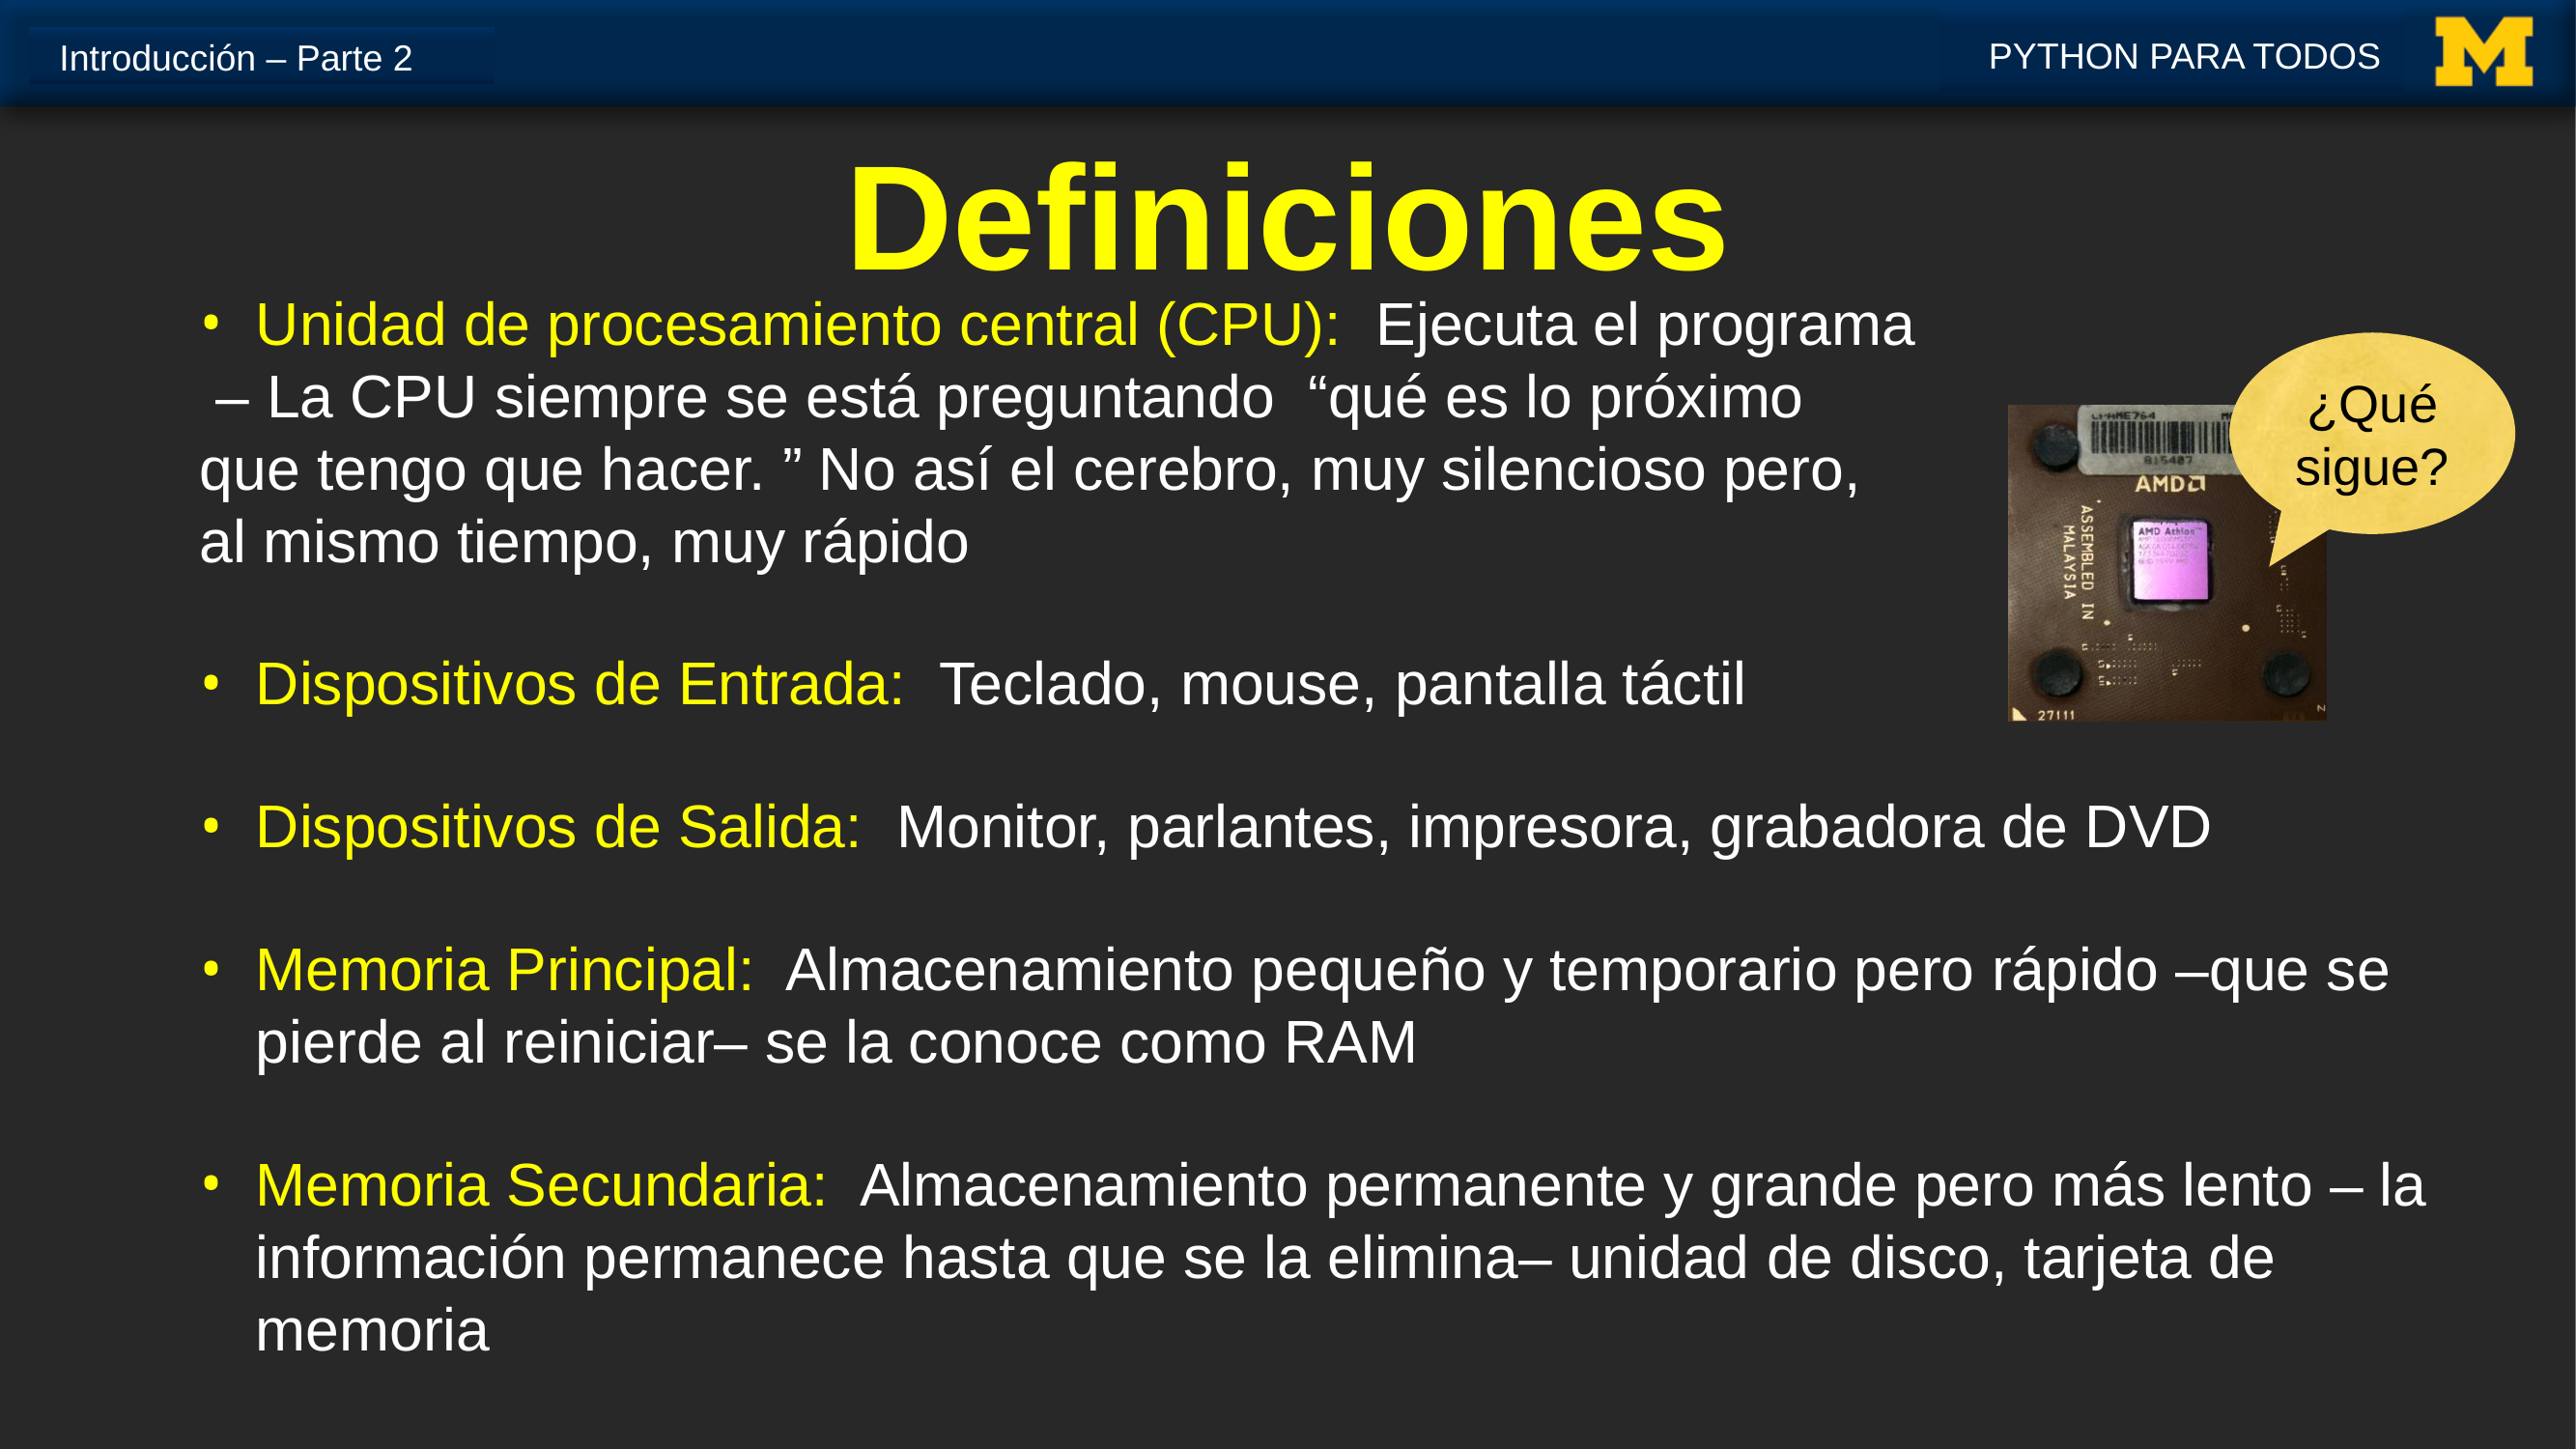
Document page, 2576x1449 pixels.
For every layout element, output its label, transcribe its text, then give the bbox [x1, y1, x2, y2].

picture [0, 0, 2576, 1449]
title Definiciones [99, 111, 2476, 310]
list Unidad de procesamiento central (CPU): Ejecuta el programa – La CPU siempre se está preguntando “qué es lo próximo que tengo que hacer. ” No así el cerebro, muy silencioso pero, al mismo tiempo, muy rápido Dispositivos de Entrada: Teclado, mouse, pantalla táctil Dispositivos de Salida: Monitor, parlantes, impresora, grabadora de DVD Memoria Principal: Almacenamiento pequeño y temporario pero rápido –que se pierde al reiniciar– se la conoce como RAM Memoria Secundaria: Almacenamiento permanente y grande pero más lento – la información permanece hasta que se la elimina– unidad de disco, tarjeta de memoria [130, 355, 2518, 1292]
text_box ¿Qué sigue? [2236, 332, 2516, 534]
